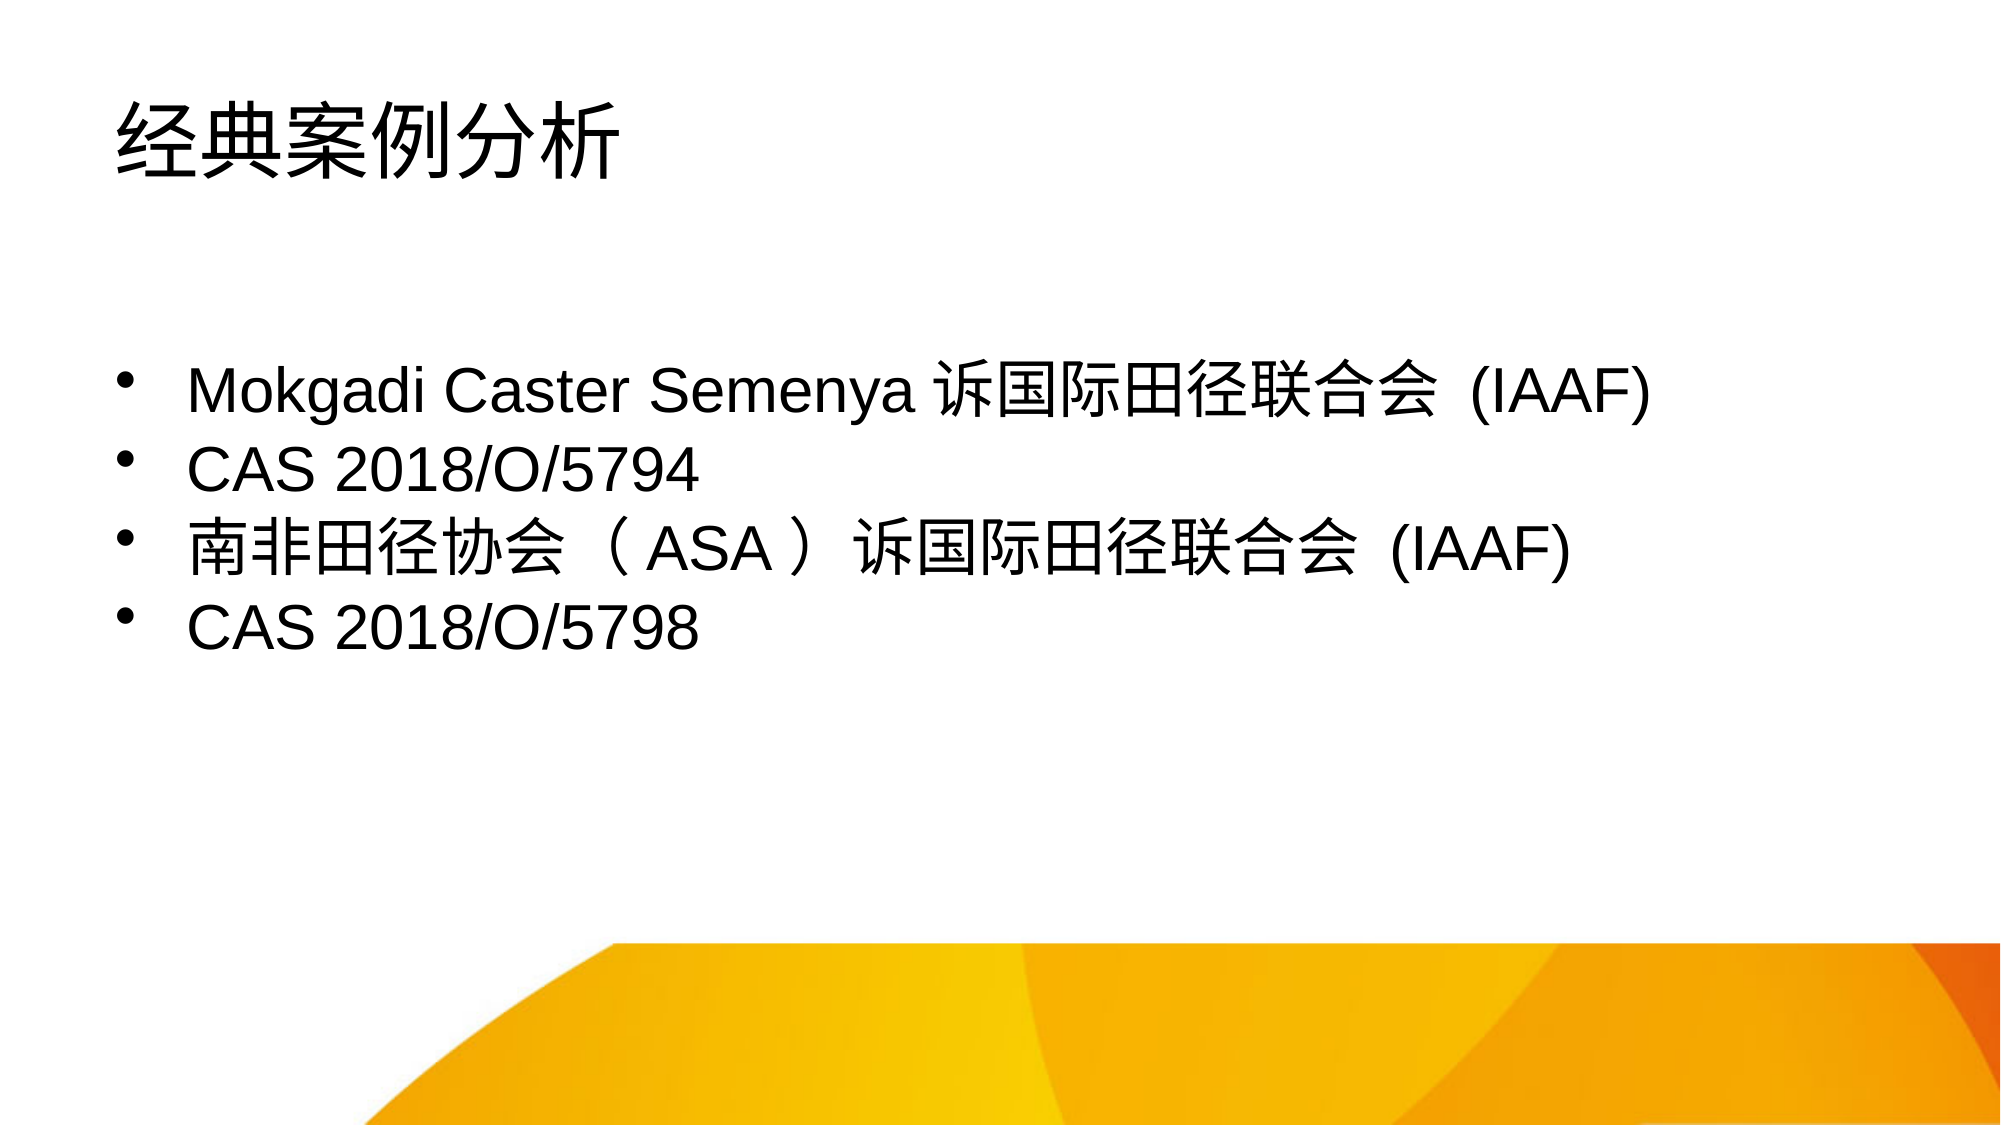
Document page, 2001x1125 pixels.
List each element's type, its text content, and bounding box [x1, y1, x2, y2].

title 经典案例分析 [99, 44, 1901, 233]
picture [0, 0, 2001, 1125]
list Mokgadi Caster Semenya诉国际田径联合会 (IAAF) CAS 2018/O/5794 南非田径协会（ASA）诉国际田径联合会 (IAAF) CAS 2018/O/5798 [99, 262, 1901, 1006]
